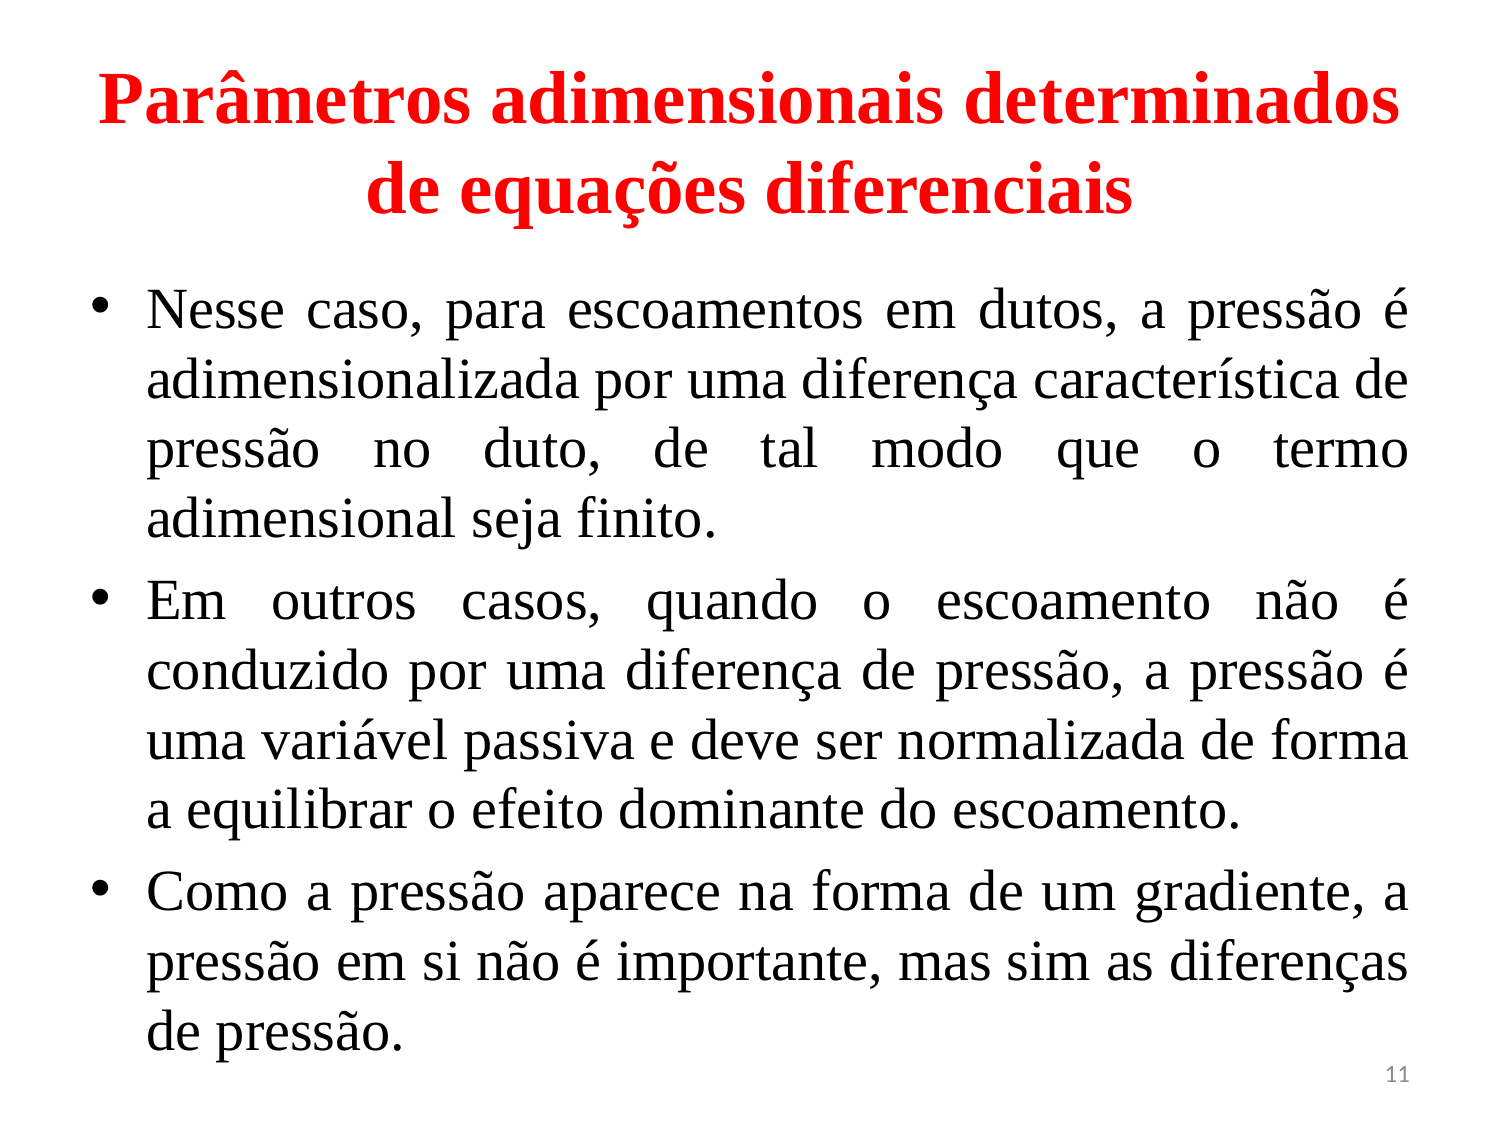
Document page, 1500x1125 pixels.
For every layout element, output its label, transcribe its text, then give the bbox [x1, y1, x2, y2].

title Parâmetros adimensionais determinados de equações diferenciais [75, 45, 1425, 233]
list Nesse caso, para escoamentos em dutos, a pressão é adimensionalizada por uma diferença característica de pressão no duto, de tal modo que o termo adimensional seja finito. Em outros casos, quando o escoamento não é conduzido por uma diferença de pressão, a pressão é uma variável passiva e deve ser normalizada de forma a equilibrar o efeito dominante do escoamento. Como a pressão aparece na forma de um gradiente, a pressão em si não é importante, mas sim as diferenças de pressão. [75, 262, 1425, 1090]
slide_number 11 [1074, 1042, 1425, 1103]
